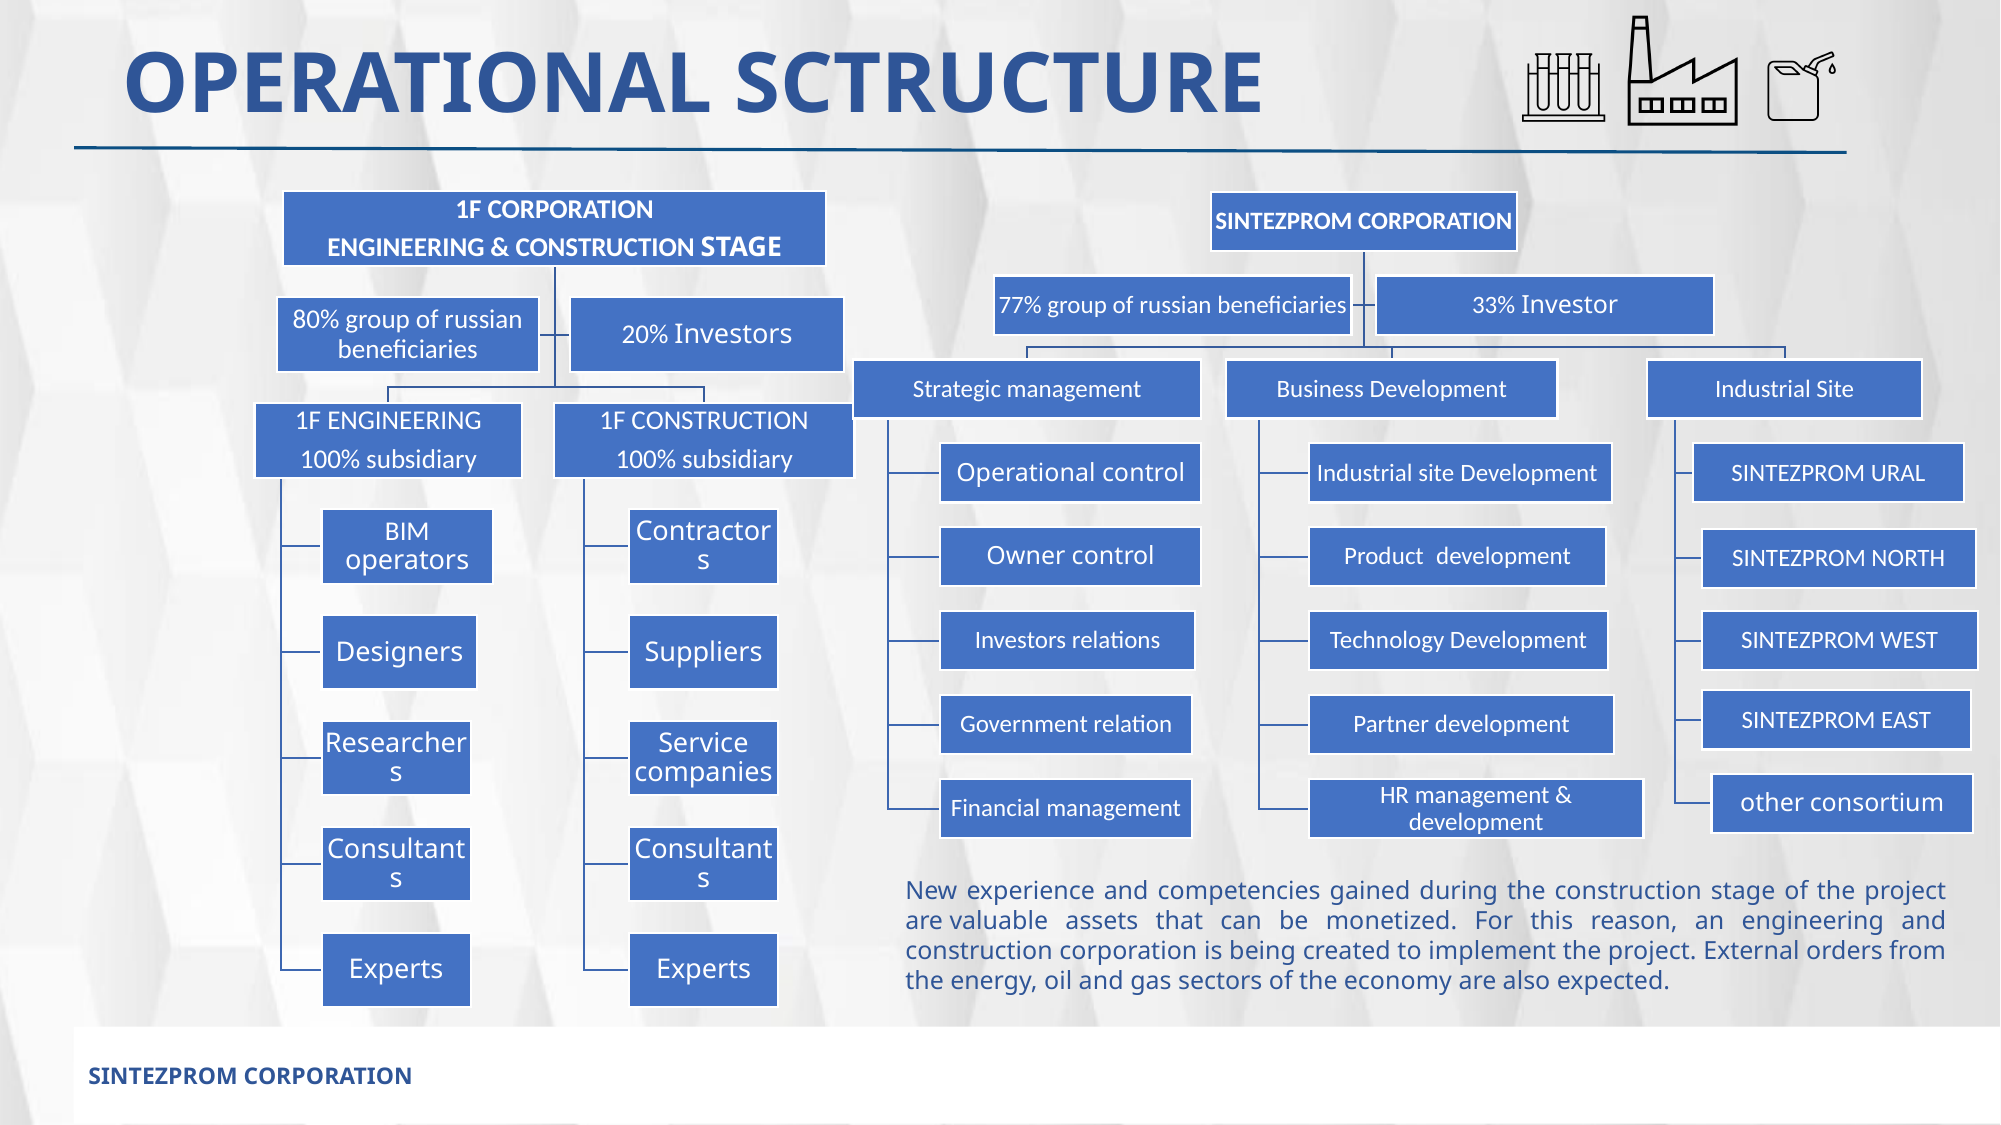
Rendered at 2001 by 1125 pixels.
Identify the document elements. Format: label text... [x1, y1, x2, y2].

picture [0, 0, 2001, 1125]
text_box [808, 191, 1990, 839]
text_box New experience and competencies gained during the construction stage of the project are valuable assets that can be monetized. For this reason, an engineering and construction corporation is being created to implement the project. External orders from the energy, oil and gas sectors of the economy are also expected. [1091, 867, 1964, 1002]
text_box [18, 191, 1091, 1008]
text_box SINTEZPROM CORPORATION [73, 1026, 2000, 1124]
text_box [74, 147, 1847, 153]
text_box Operational sctructure [107, 21, 1509, 137]
